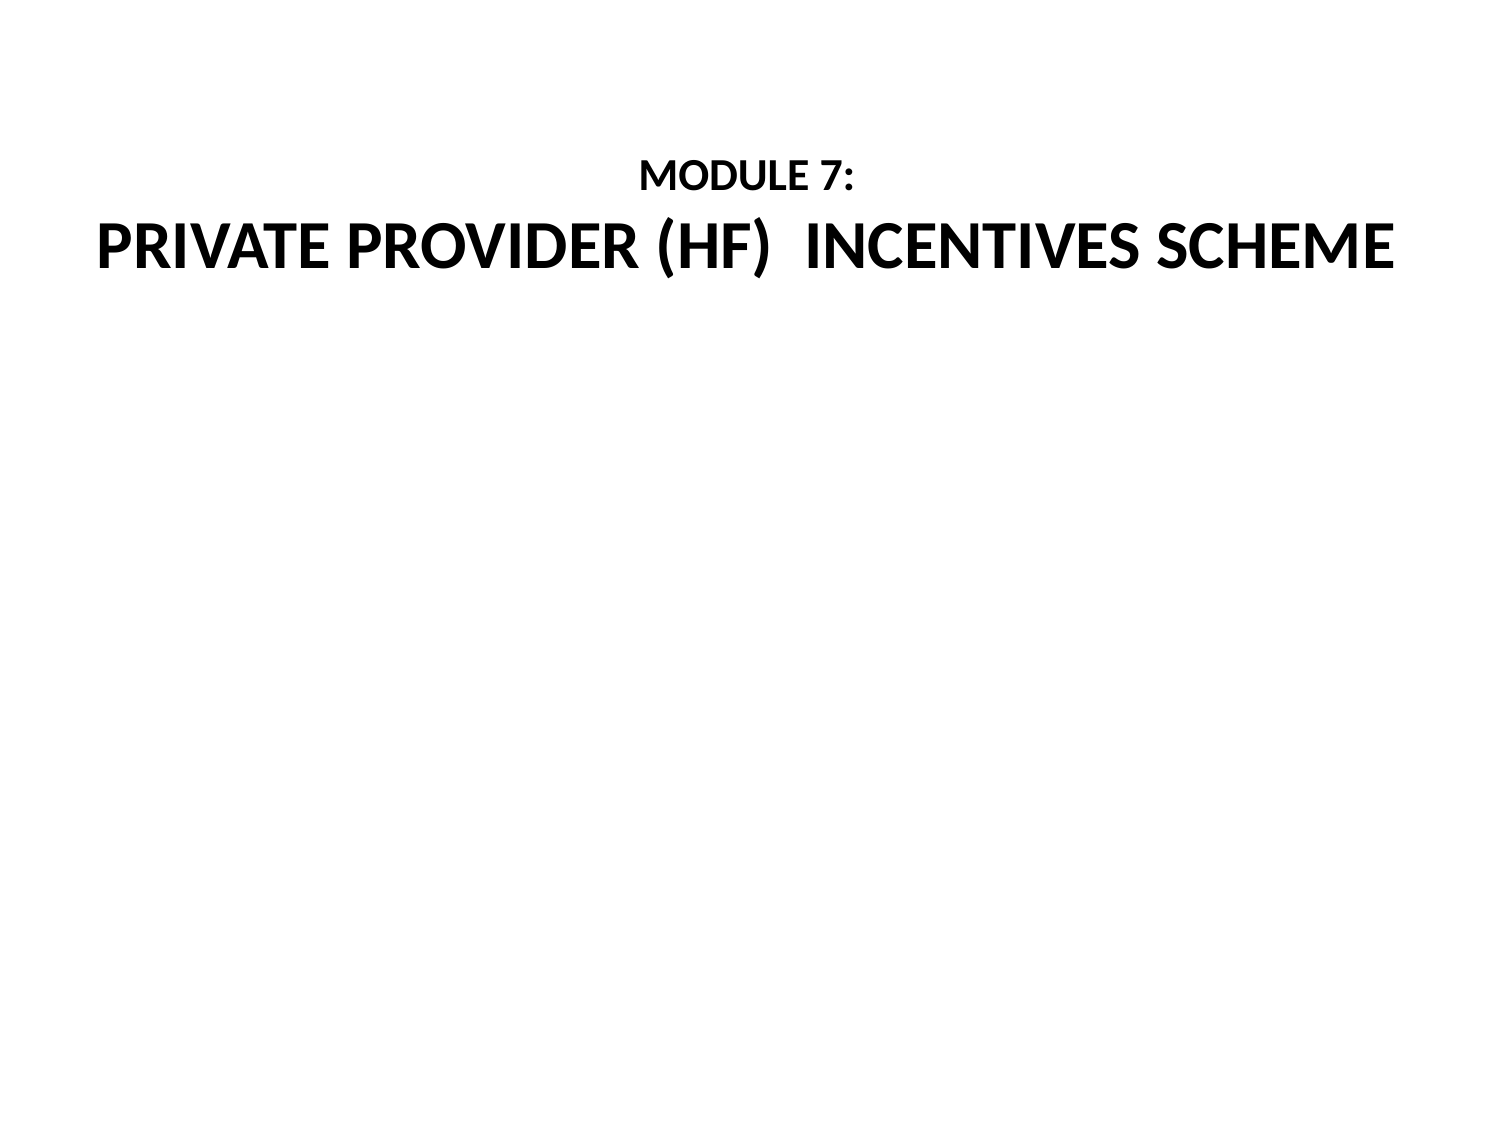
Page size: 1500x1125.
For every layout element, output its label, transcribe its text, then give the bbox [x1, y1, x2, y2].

title MODULE 7: PRIVATE PROVIDER (HF) INCENTIVES SCHEME [76, 137, 1417, 361]
